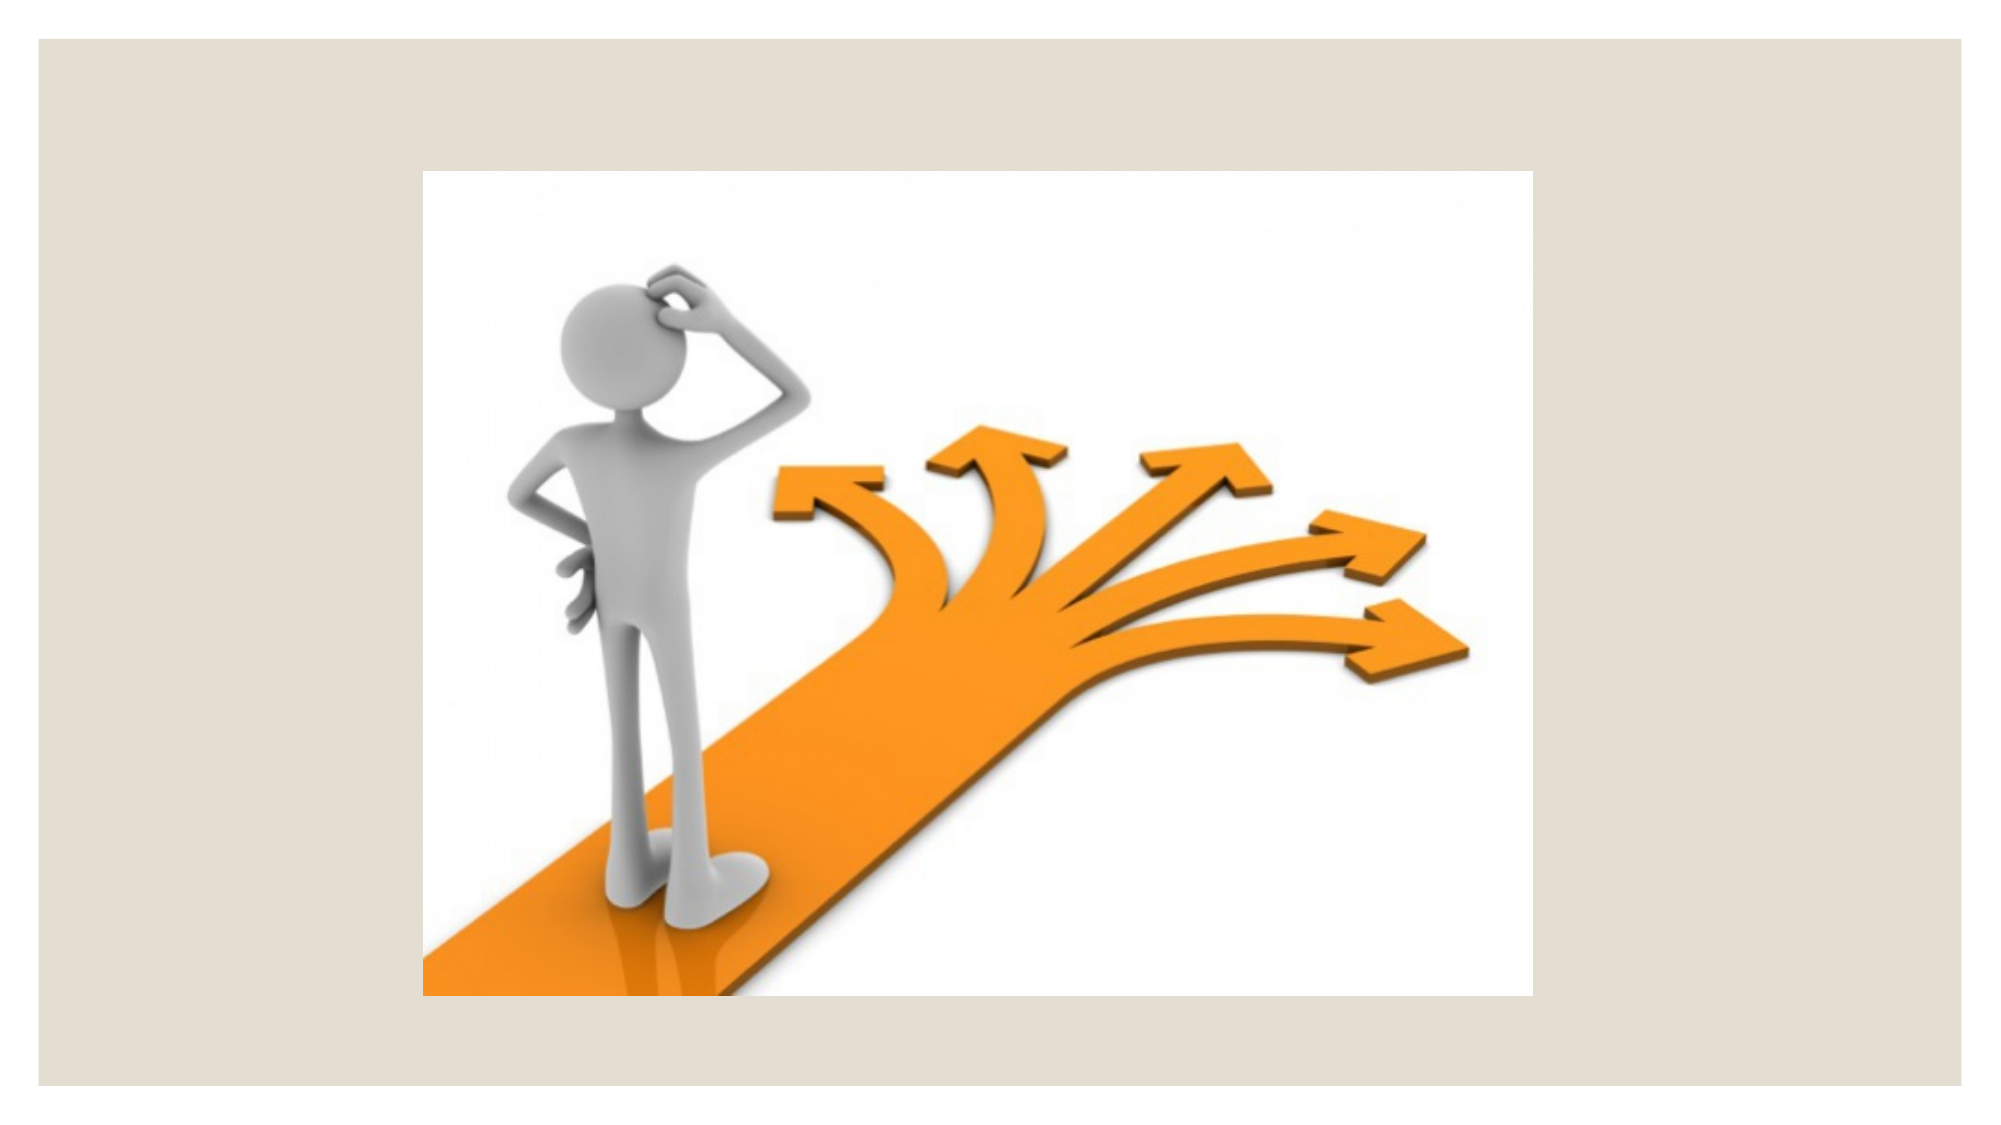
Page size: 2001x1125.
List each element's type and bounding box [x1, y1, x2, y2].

list [423, 171, 1533, 996]
